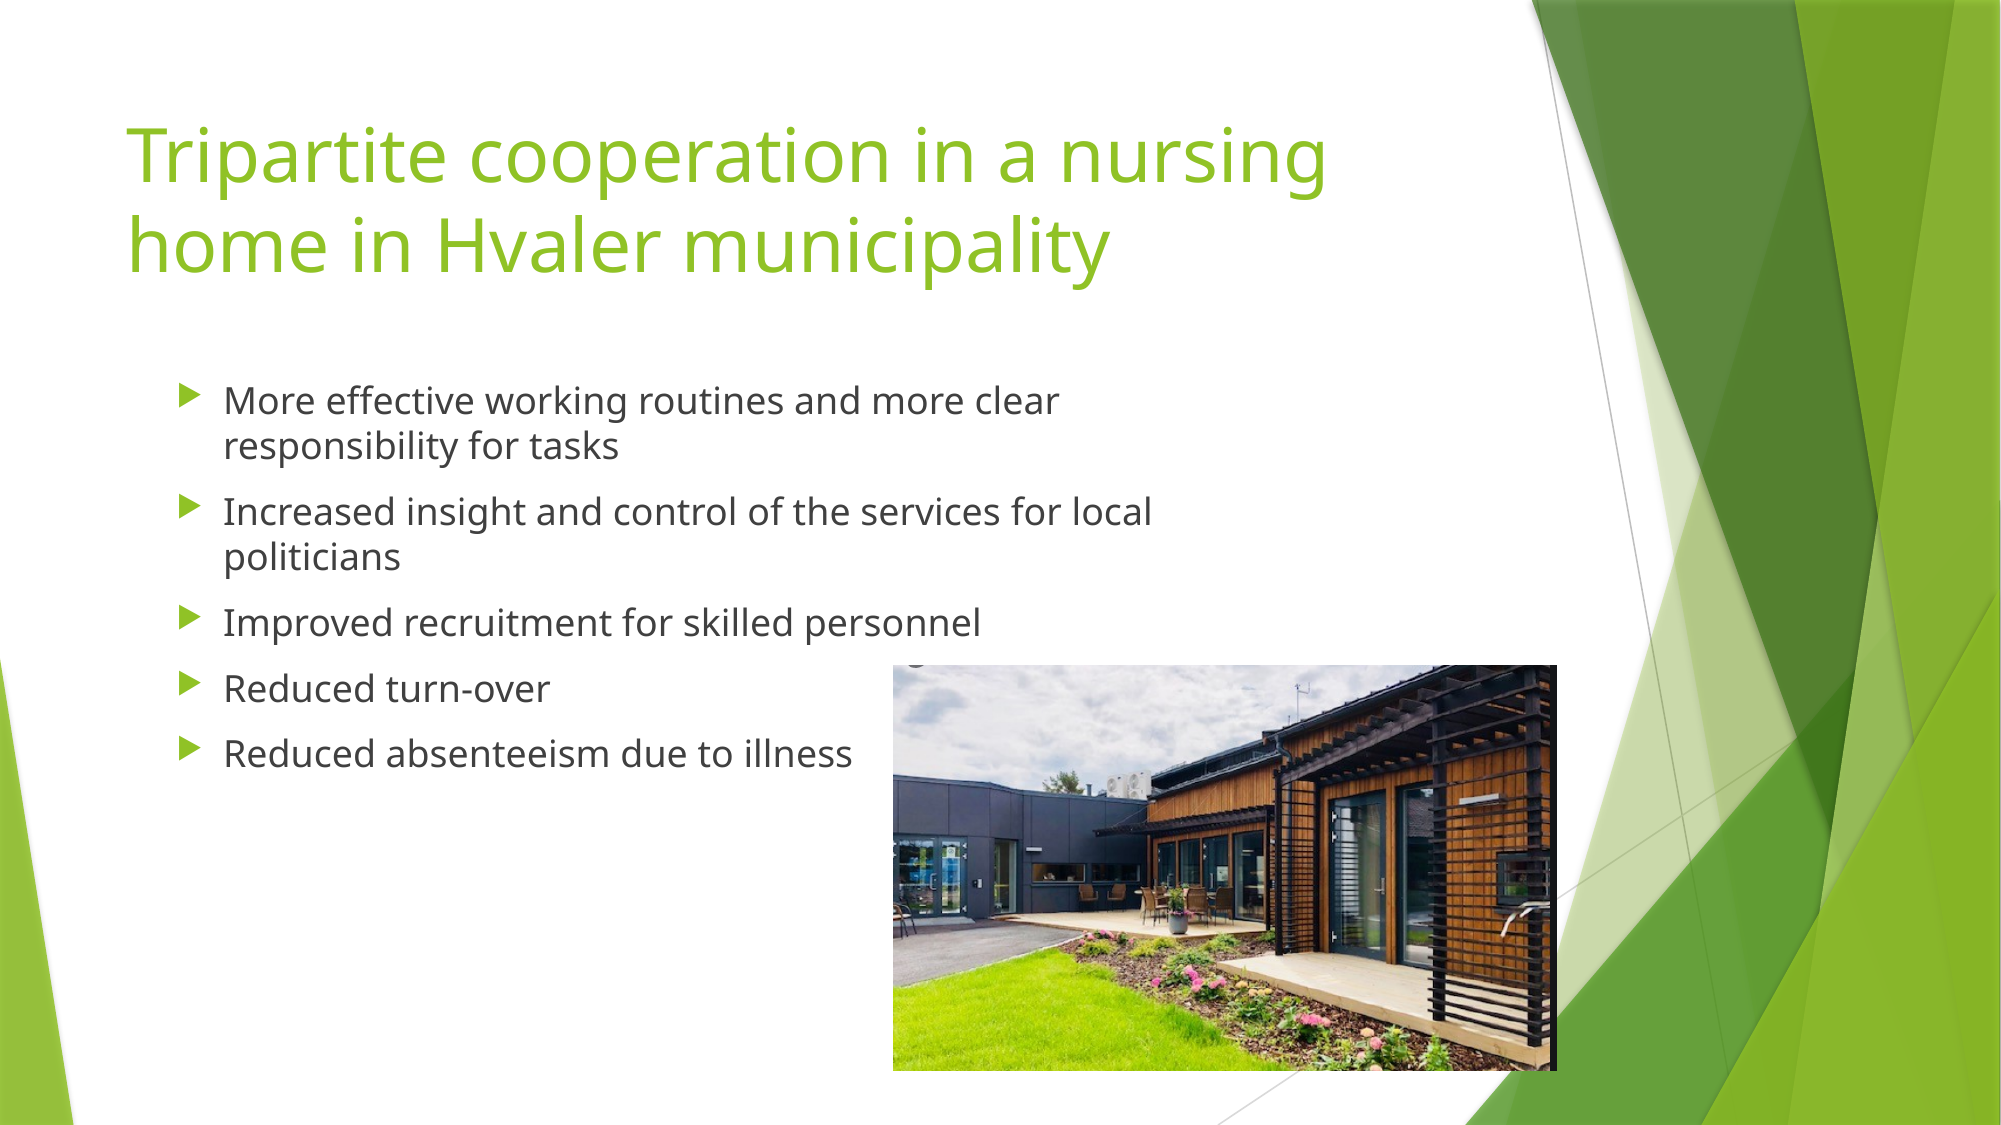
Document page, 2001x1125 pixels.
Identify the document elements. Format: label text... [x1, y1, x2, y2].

list More effective working routines and more clear responsibility for tasks Increased insight and control of the services for local politicians Improved recruitment for skilled personnel Reduced turn-over Reduced absenteeism due to illness [86, 303, 1226, 941]
picture [893, 664, 1558, 1072]
title Tripartite cooperation in a nursing home in Hvaler municipality [111, 99, 1522, 317]
